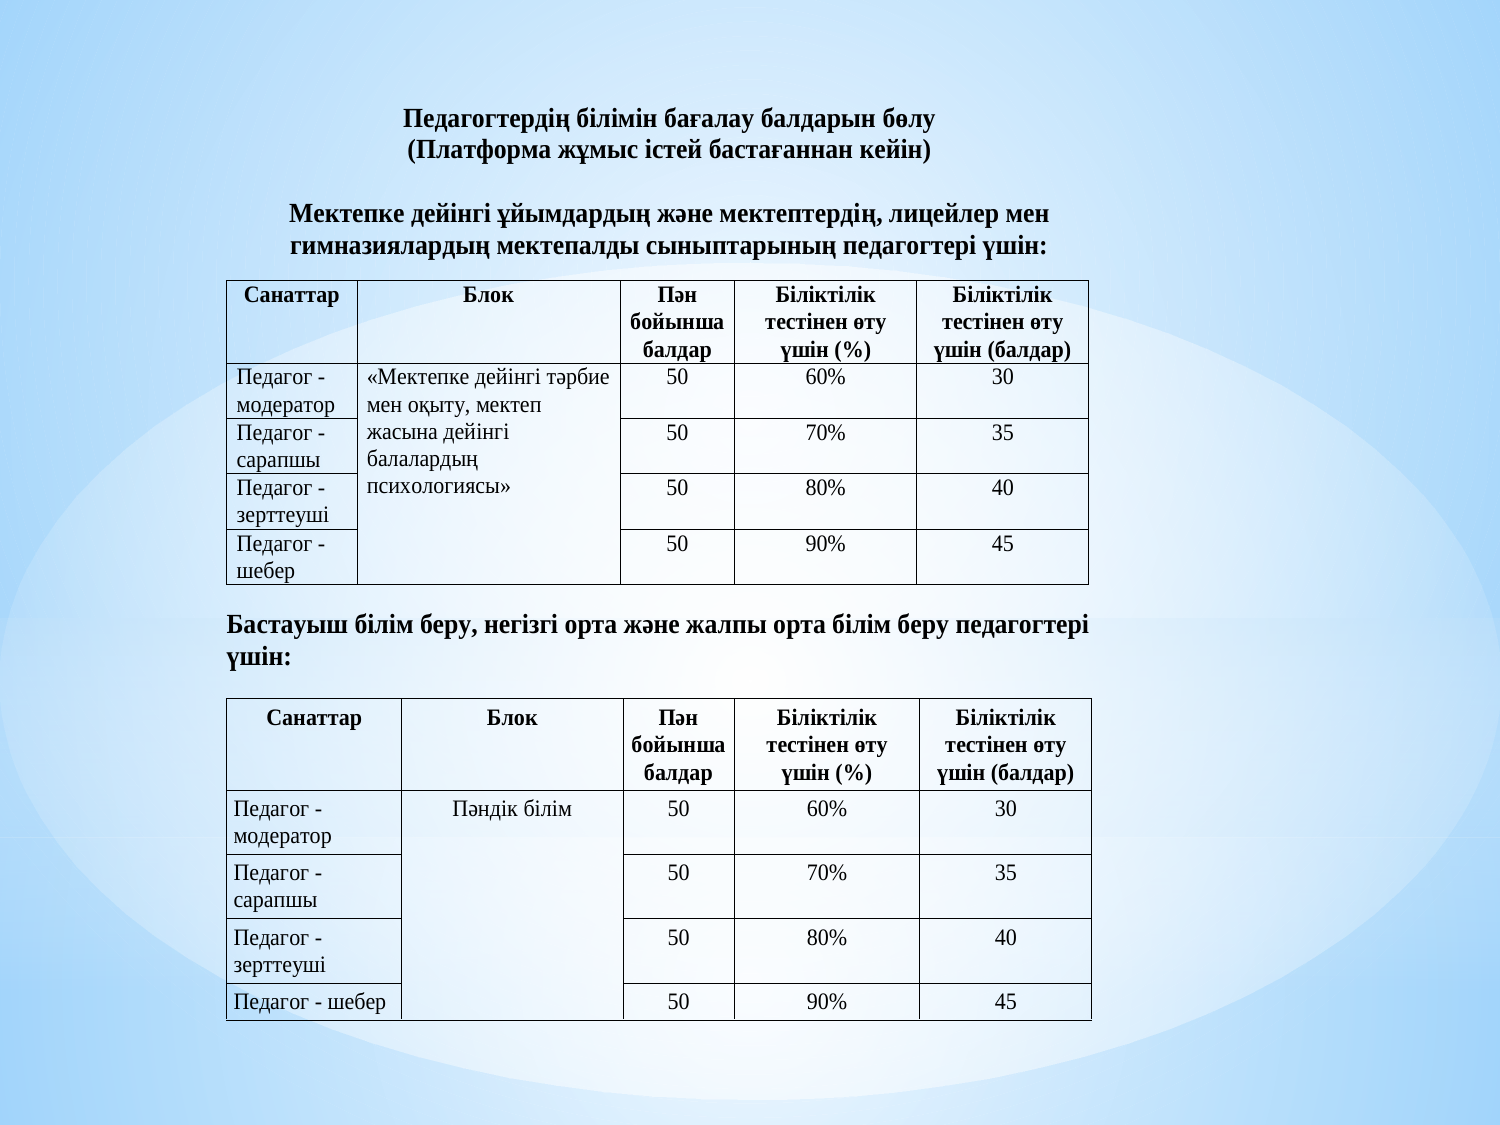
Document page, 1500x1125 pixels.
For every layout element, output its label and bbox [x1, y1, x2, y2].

list [216, 101, 1123, 1071]
